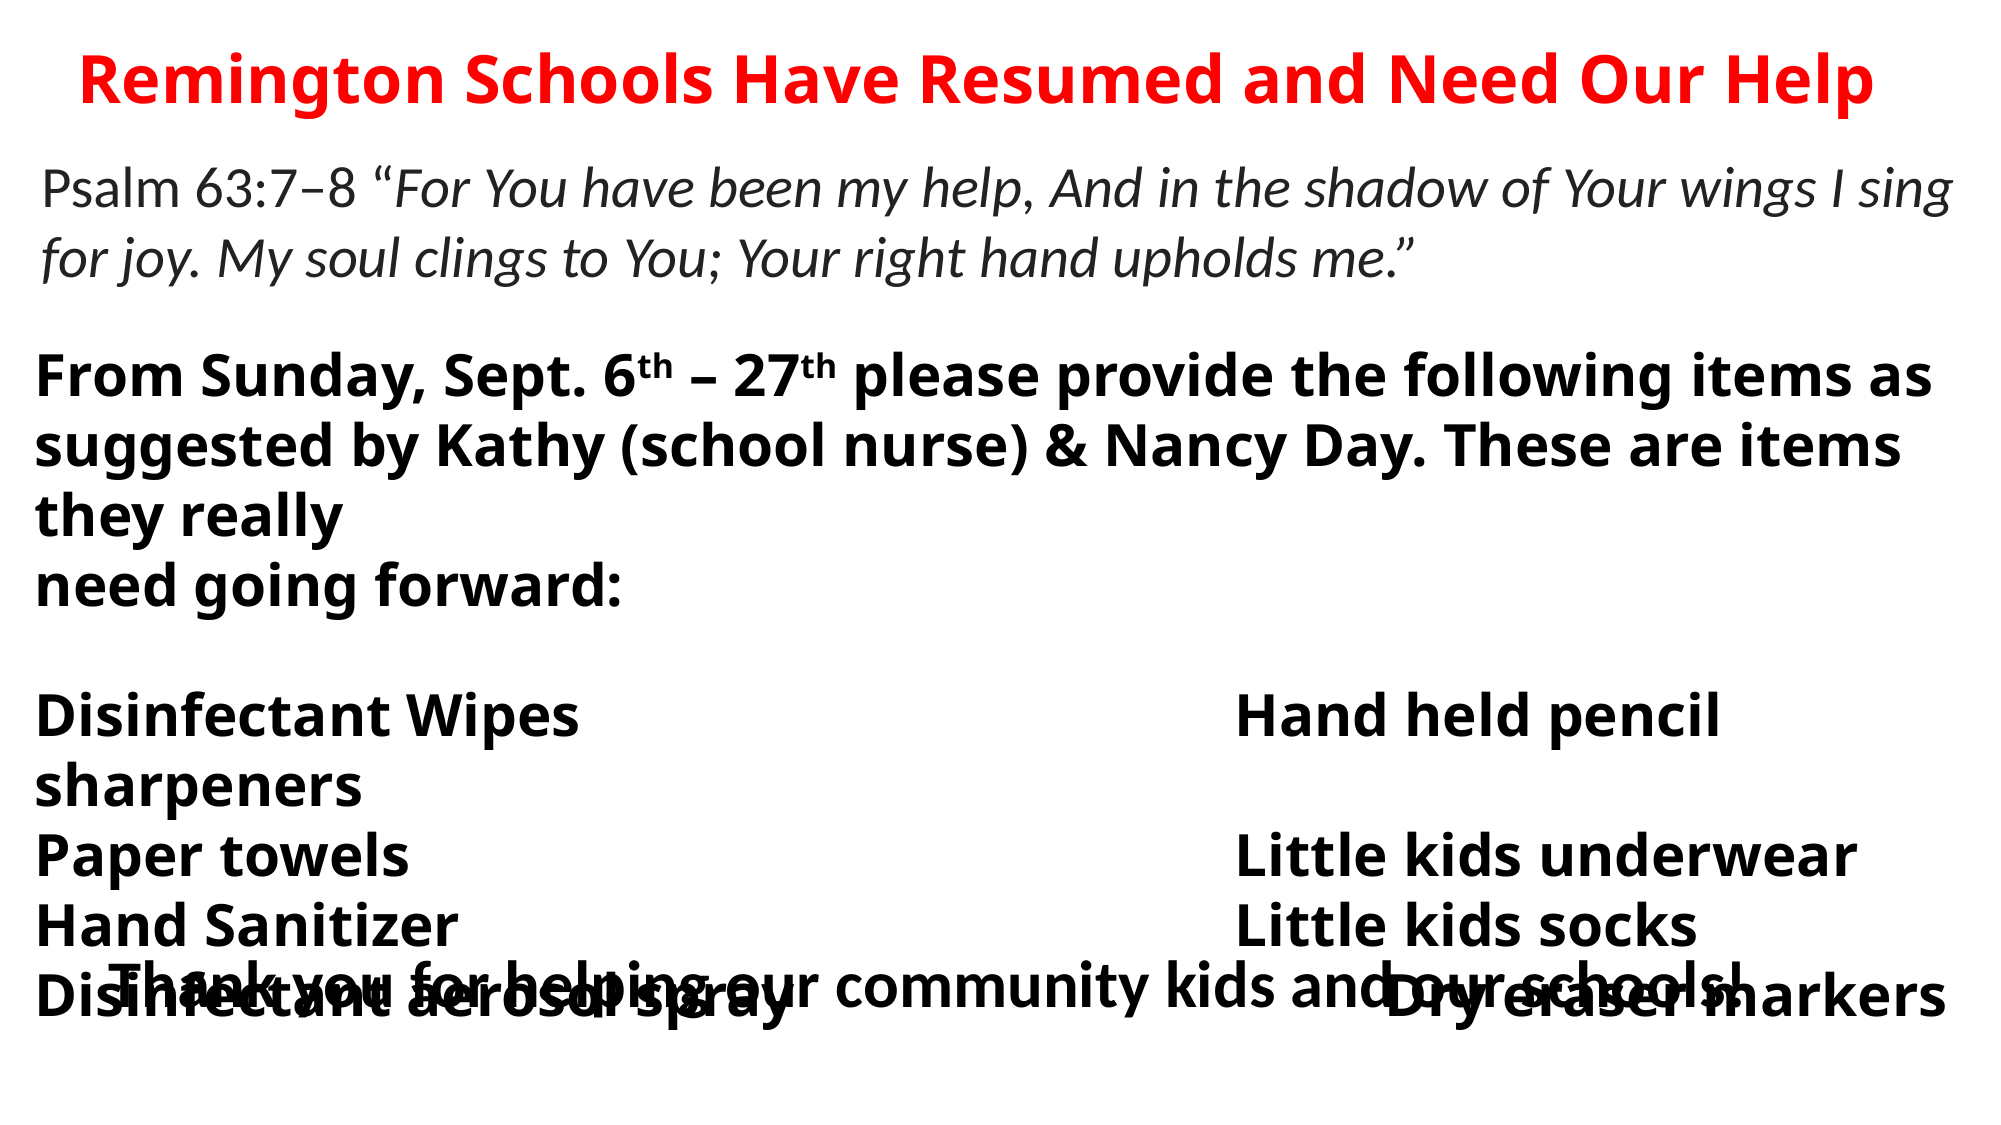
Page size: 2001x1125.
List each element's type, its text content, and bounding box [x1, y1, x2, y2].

text_box Thank you for helping our community kids and our schools! [93, 933, 1765, 1029]
text_box Remington Schools Have Resumed and Need Our Help [63, 29, 1892, 125]
text_box Psalm 63:7–8 “For You have been my help, And in the shadow of Your wings I sing for joy. My soul clings to You; Your right hand upholds me.” [26, 141, 1974, 297]
text_box From Sunday, Sept. 6th – 27th please provide the following items as suggested by Kathy (school nurse) & Nancy Day. These are items they really need going forward: Disinfectant Wipes Hand held pencil sharpeners Paper towels Little kids underwear Hand Sanitizer Little kids socks Disinfectant aerosol spray Dry eraser markers [20, 330, 2000, 1036]
